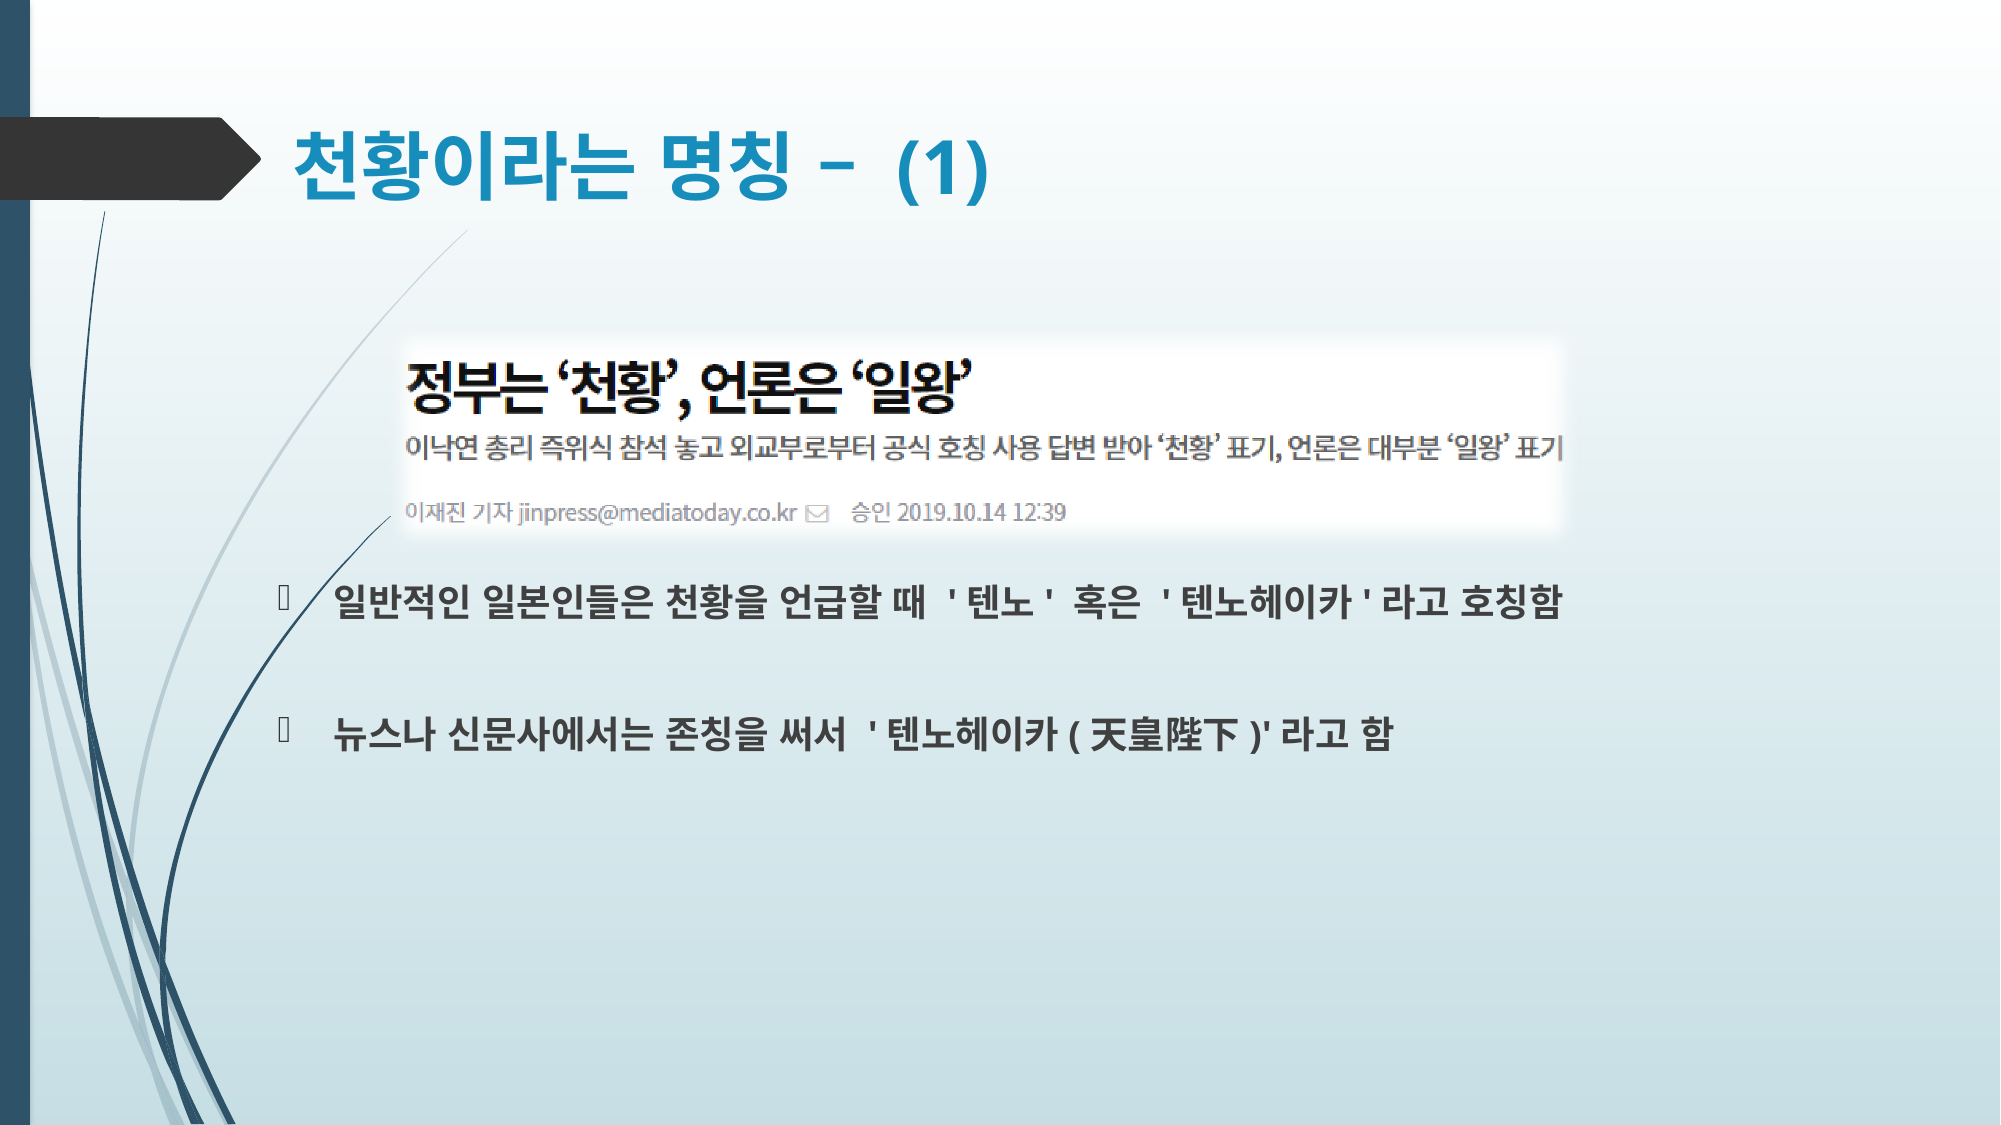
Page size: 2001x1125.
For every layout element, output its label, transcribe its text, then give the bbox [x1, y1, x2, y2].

title 천황이라는 명칭 – (1) [277, 112, 1740, 323]
picture [385, 322, 1581, 552]
list 일반적인 일본인들은 천황을 언급할 때 '텐노' 혹은 '텐노헤이카'라고 호칭함 뉴스나 신문사에서는 존칭을 써서 '텐노헤이카(天皇陛下)'라고 함 [262, 373, 1726, 994]
